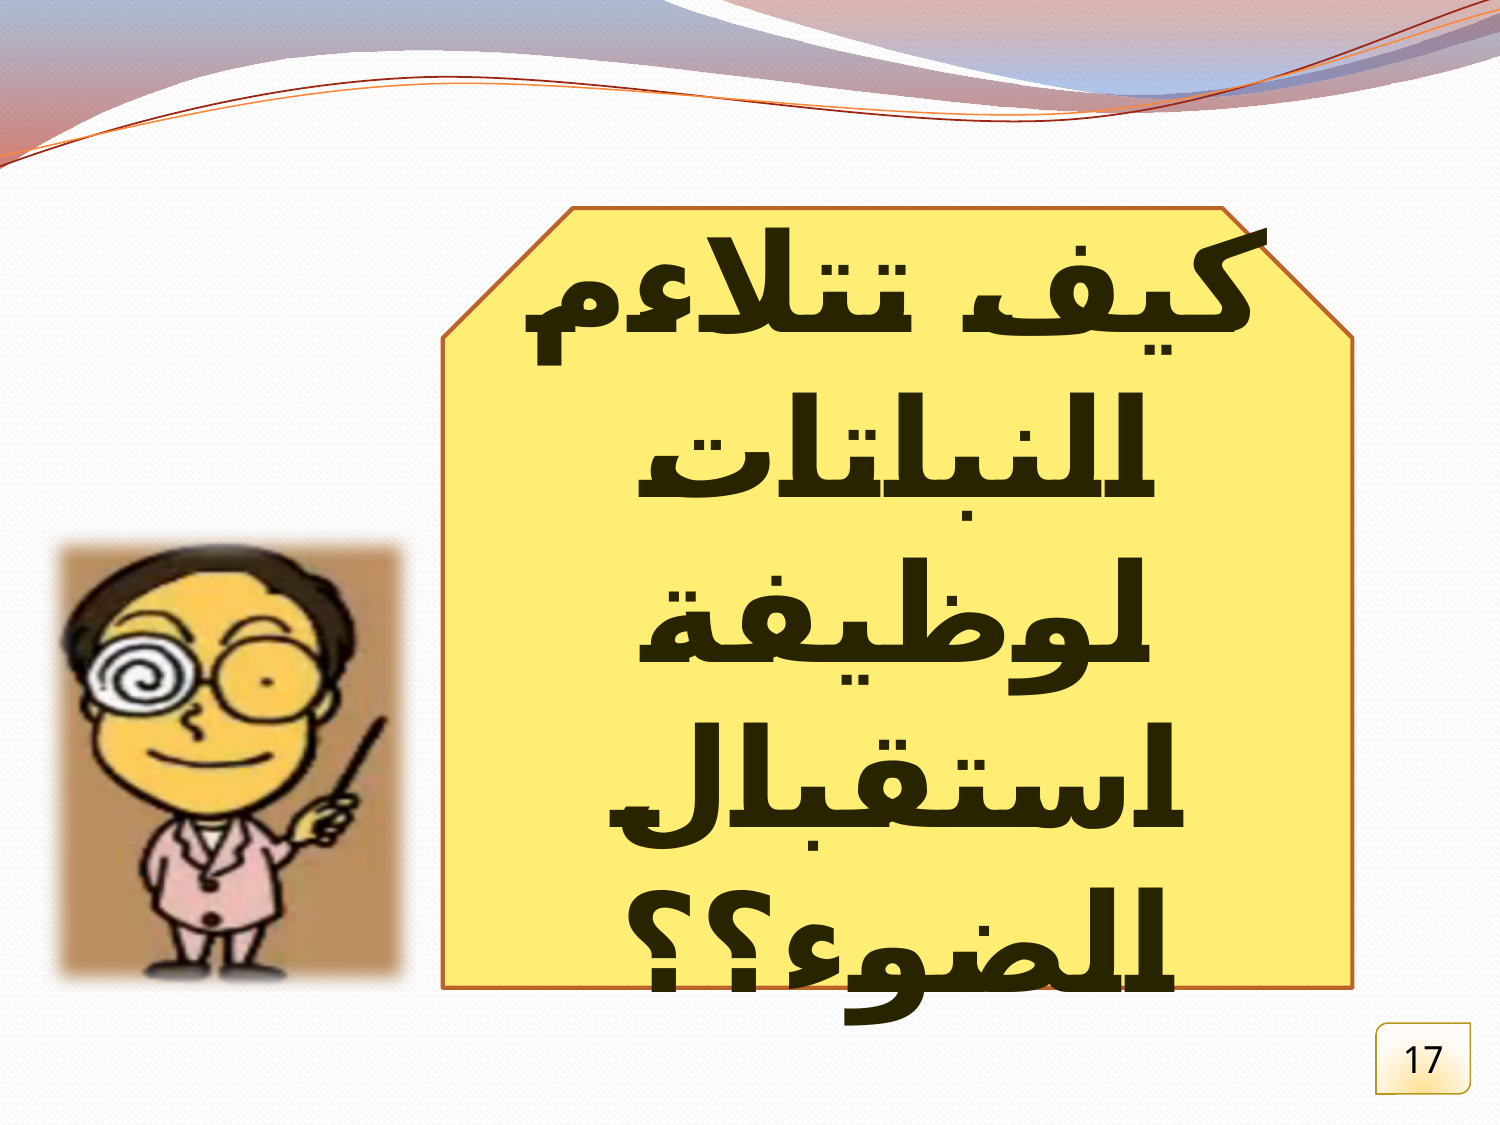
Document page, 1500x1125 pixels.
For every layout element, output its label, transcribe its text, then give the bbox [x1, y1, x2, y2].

text_box 17 [1375, 1022, 1472, 1095]
text_box كيف تتلاءم النباتات لوظيفة استقبال الضوء؟؟ [440, 206, 1355, 990]
picture [41, 526, 420, 996]
